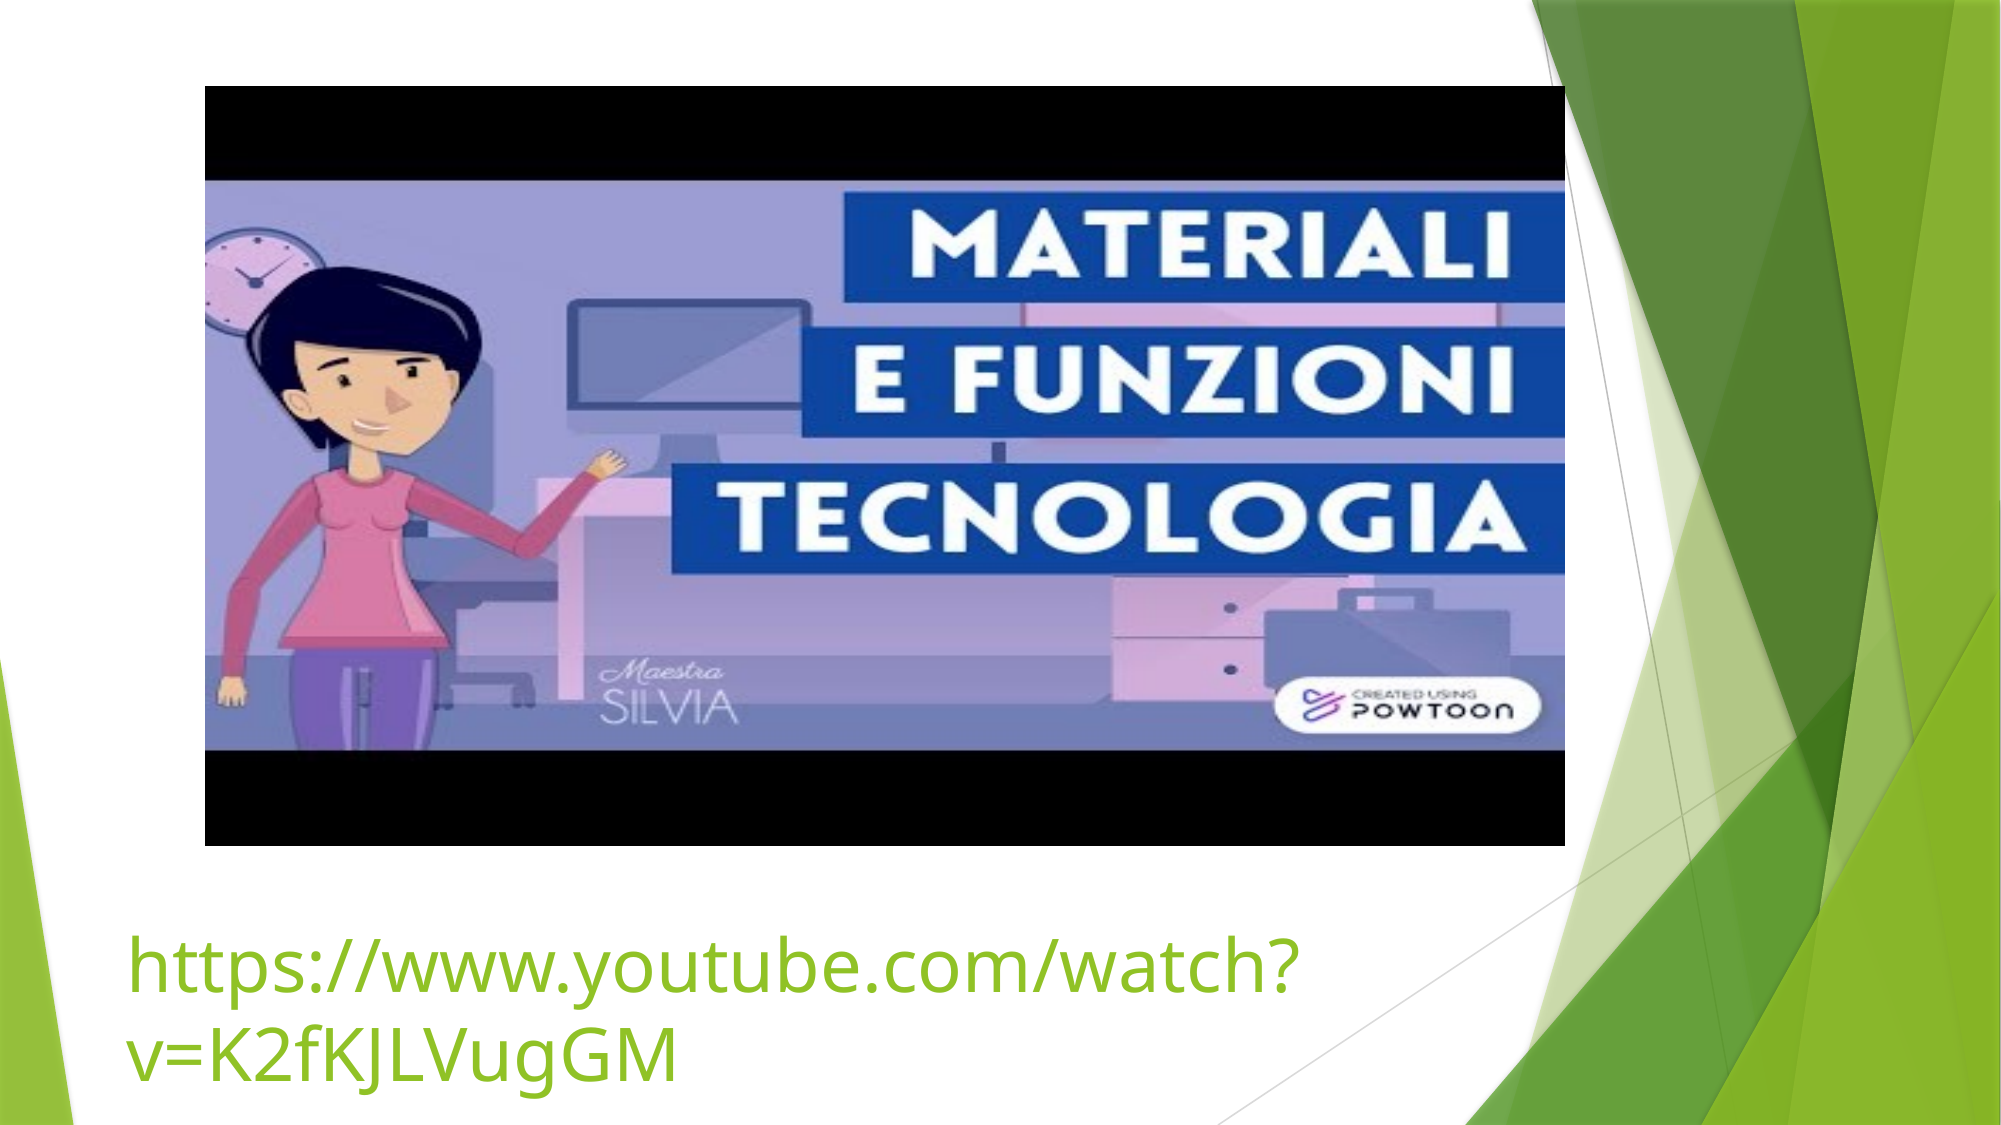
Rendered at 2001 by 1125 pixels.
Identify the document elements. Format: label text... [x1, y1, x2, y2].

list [204, 84, 1567, 847]
title https://www.youtube.com/watch?v=K2fKJLVugGM [111, 910, 1522, 1105]
